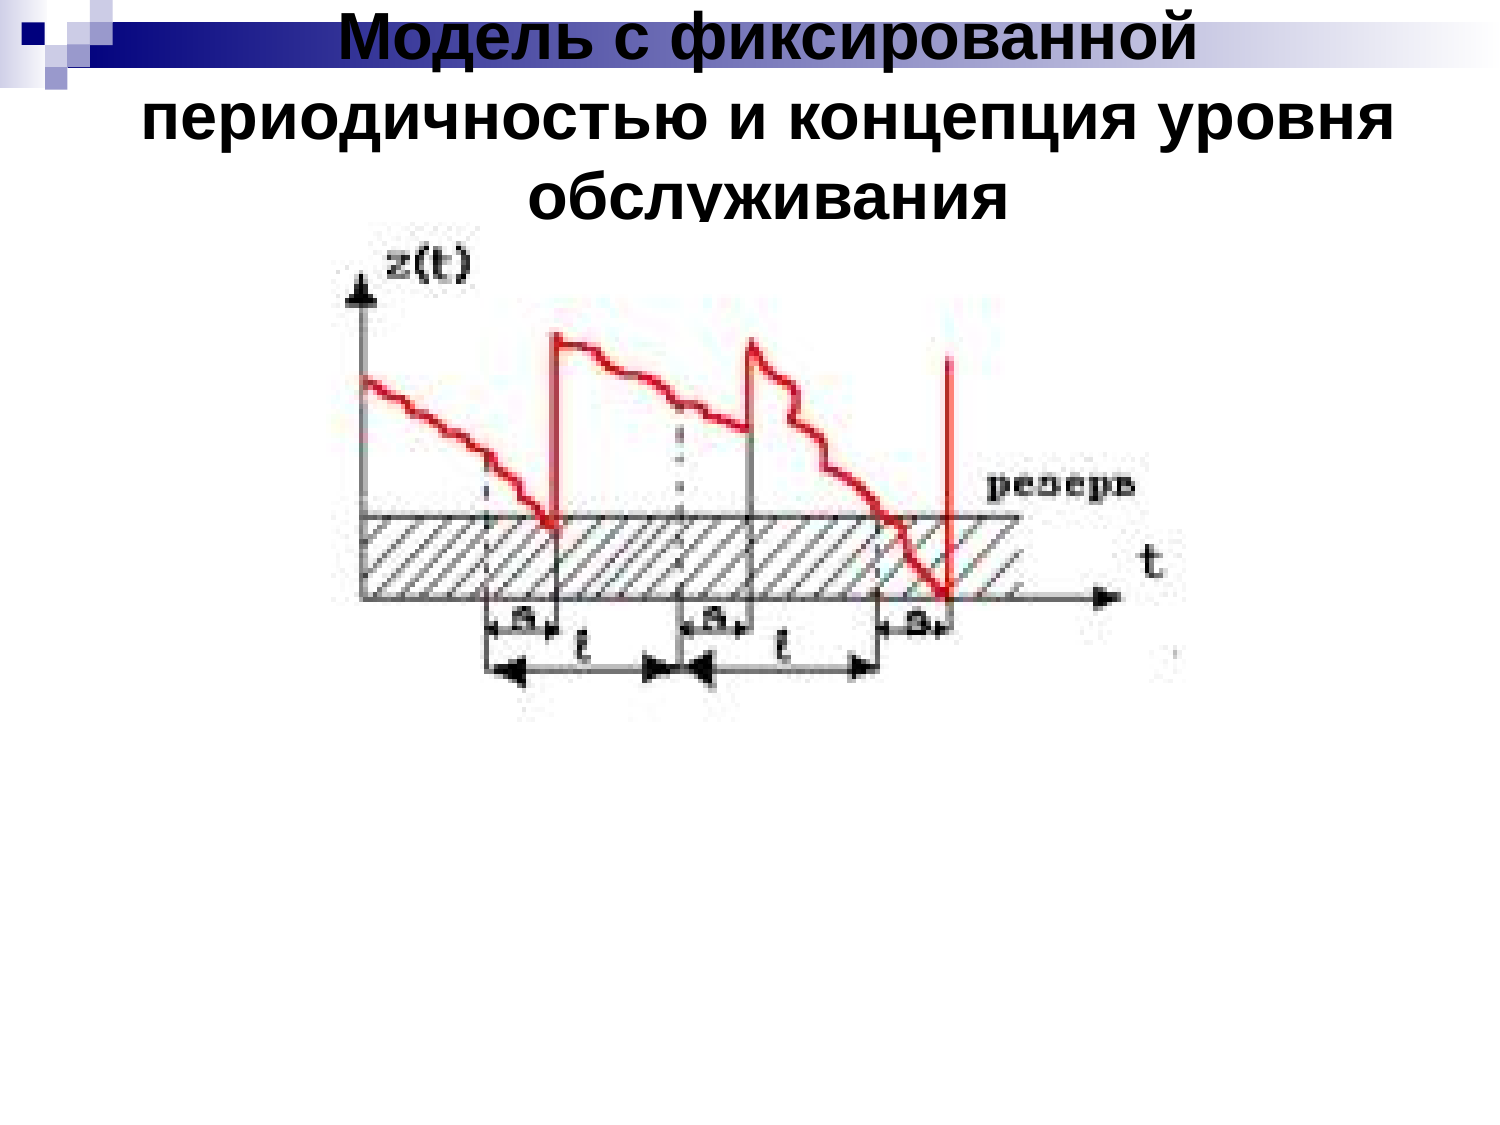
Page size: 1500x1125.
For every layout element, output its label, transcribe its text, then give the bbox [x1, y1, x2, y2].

title Модель с фиксированной периодичностью и концепция уровня обслуживания [93, 0, 1444, 225]
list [257, 222, 1266, 809]
